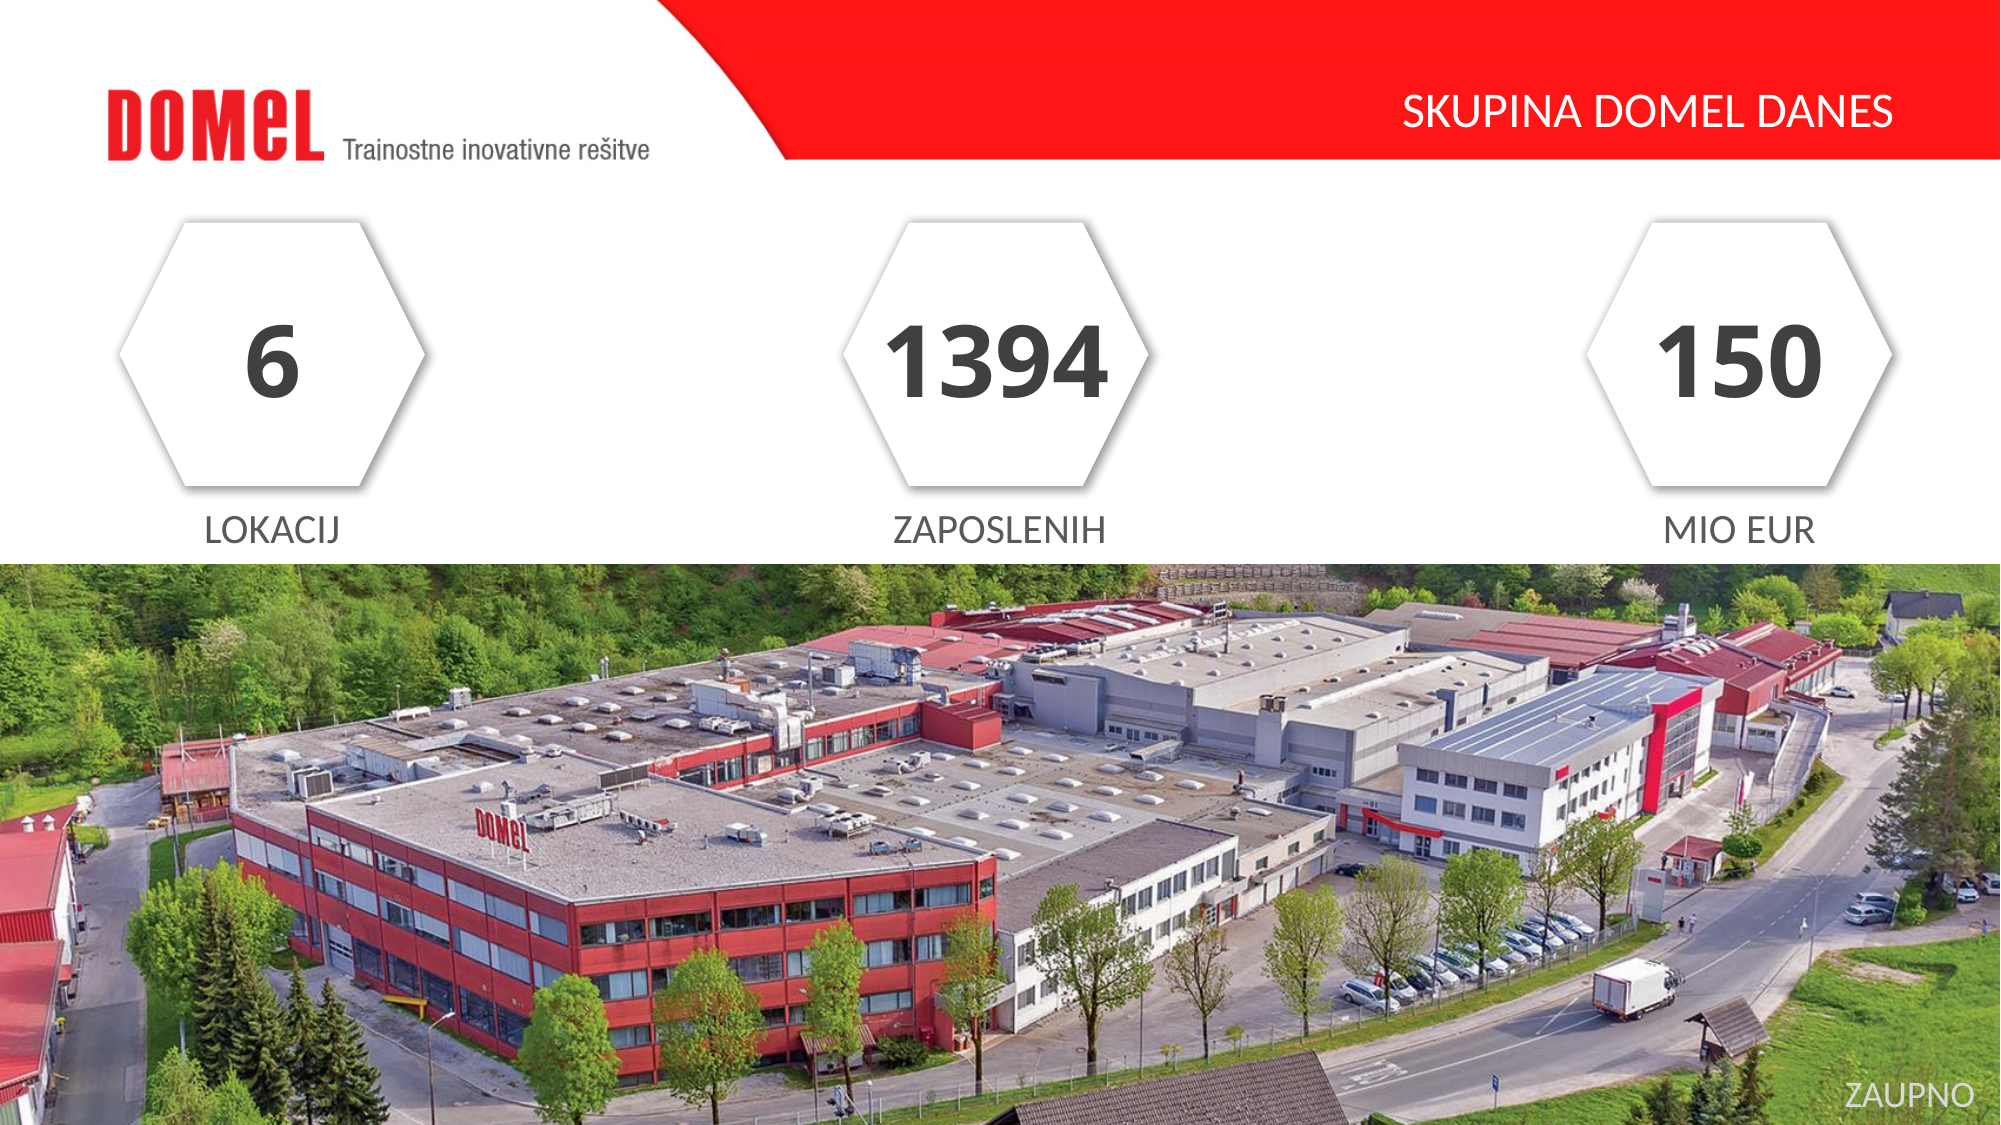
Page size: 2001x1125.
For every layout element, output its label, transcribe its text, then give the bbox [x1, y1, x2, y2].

text_box SKUPINA DOMEL DANES [1053, 70, 1910, 146]
text_box ZAPOSLENIH [878, 494, 1122, 559]
text_box LOKACIJ [189, 494, 355, 559]
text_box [120, 223, 424, 485]
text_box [844, 223, 1148, 485]
text_box MIO EUR [1647, 494, 1832, 559]
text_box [1587, 223, 1891, 485]
picture [0, 0, 2001, 1125]
